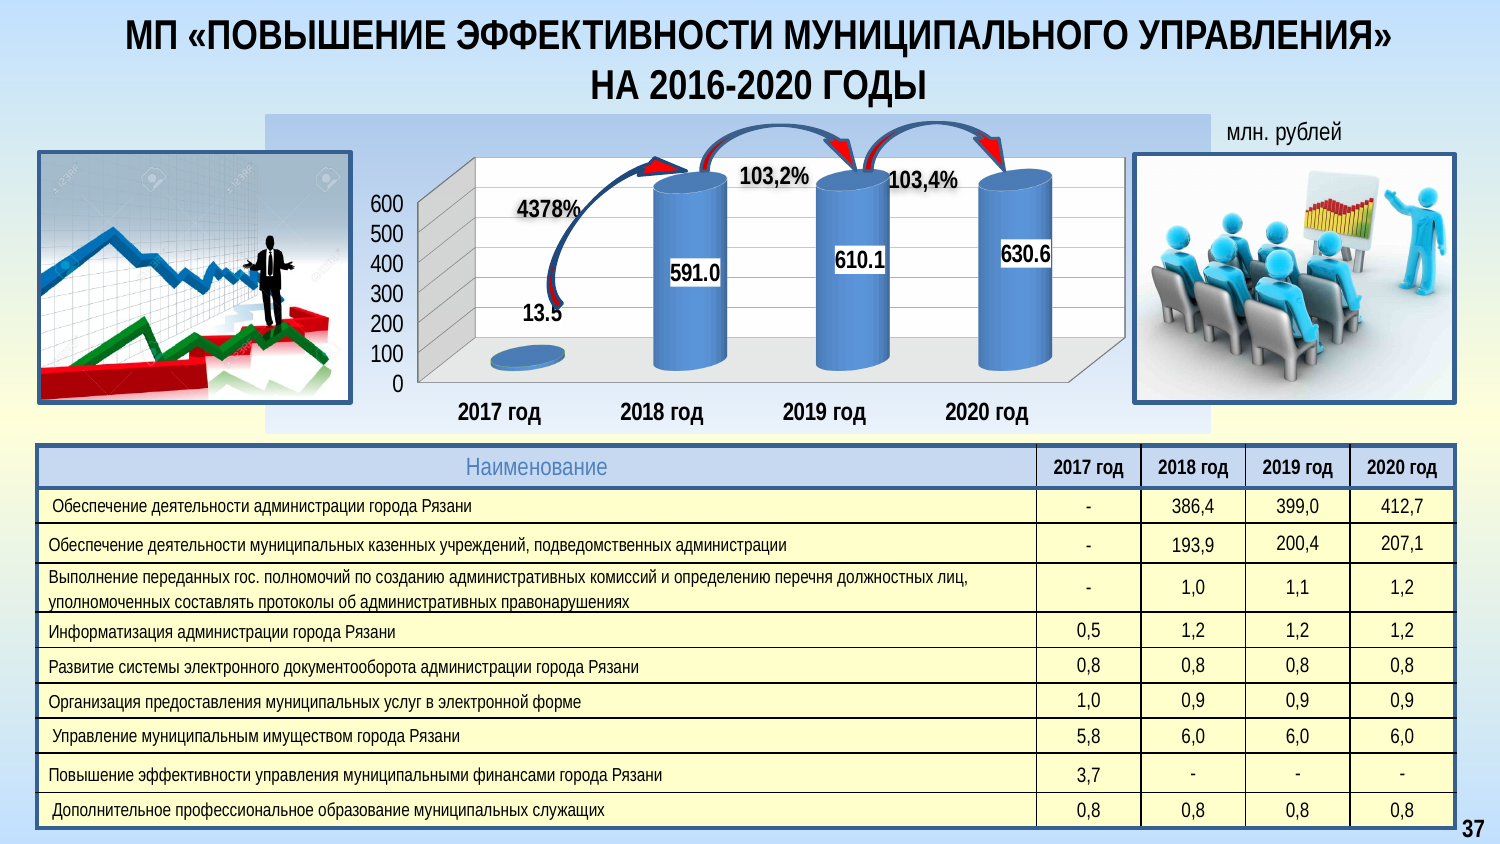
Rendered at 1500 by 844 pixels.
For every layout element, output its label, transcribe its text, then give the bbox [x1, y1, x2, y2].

table_cell Выполнение переданных гос. полномочий по созданию административных комиссий и определению перечня должностных лиц, уполномоченных составлять протоколы об административных правонарушениях [39, 564, 1036, 611]
table_header 2019 год [1246, 448, 1349, 486]
picture [1136, 156, 1453, 401]
table_cell 207,1 [1351, 524, 1453, 562]
slide_number 37 [1429, 810, 1500, 844]
table_cell 1,2 [1142, 613, 1245, 623]
table_cell - [1037, 490, 1140, 522]
table_cell Обеспечение деятельности администрации города Рязани [39, 490, 1036, 522]
table_cell - [1037, 564, 1140, 611]
table_header 2017 год [1037, 448, 1140, 486]
table_cell 399,0 [1246, 490, 1349, 522]
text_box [29, 625, 1483, 821]
table_cell 0,5 [1037, 613, 1140, 623]
table_cell 1,1 [1246, 564, 1349, 611]
picture [41, 154, 349, 401]
text_box млн. рублей [1200, 110, 1369, 150]
table_cell Обеспечение деятельности муниципальных казенных учреждений, подведомственных администрации [39, 524, 1036, 562]
table_cell 200,4 [1246, 524, 1349, 562]
table_cell 1,2 [1351, 613, 1453, 623]
table_header 2018 год [1142, 448, 1245, 486]
table_cell 412,7 [1351, 490, 1453, 522]
title МП «Повышение эффективности муниципального управления» на 2016-2020 годы [0, 0, 1500, 103]
table_cell - [1037, 524, 1140, 562]
table_header 2020 год [1351, 448, 1453, 486]
table_cell 1,2 [1246, 613, 1349, 623]
chart [265, 114, 1211, 434]
table_cell 1,0 [1142, 564, 1245, 611]
table_cell 1,2 [1351, 564, 1453, 611]
table_cell 386,4 [1142, 490, 1245, 522]
table_header Наименование [39, 448, 1036, 486]
table_cell Информатизация администрации города Рязани [39, 613, 1036, 623]
table_cell 193,9 [1142, 524, 1245, 562]
